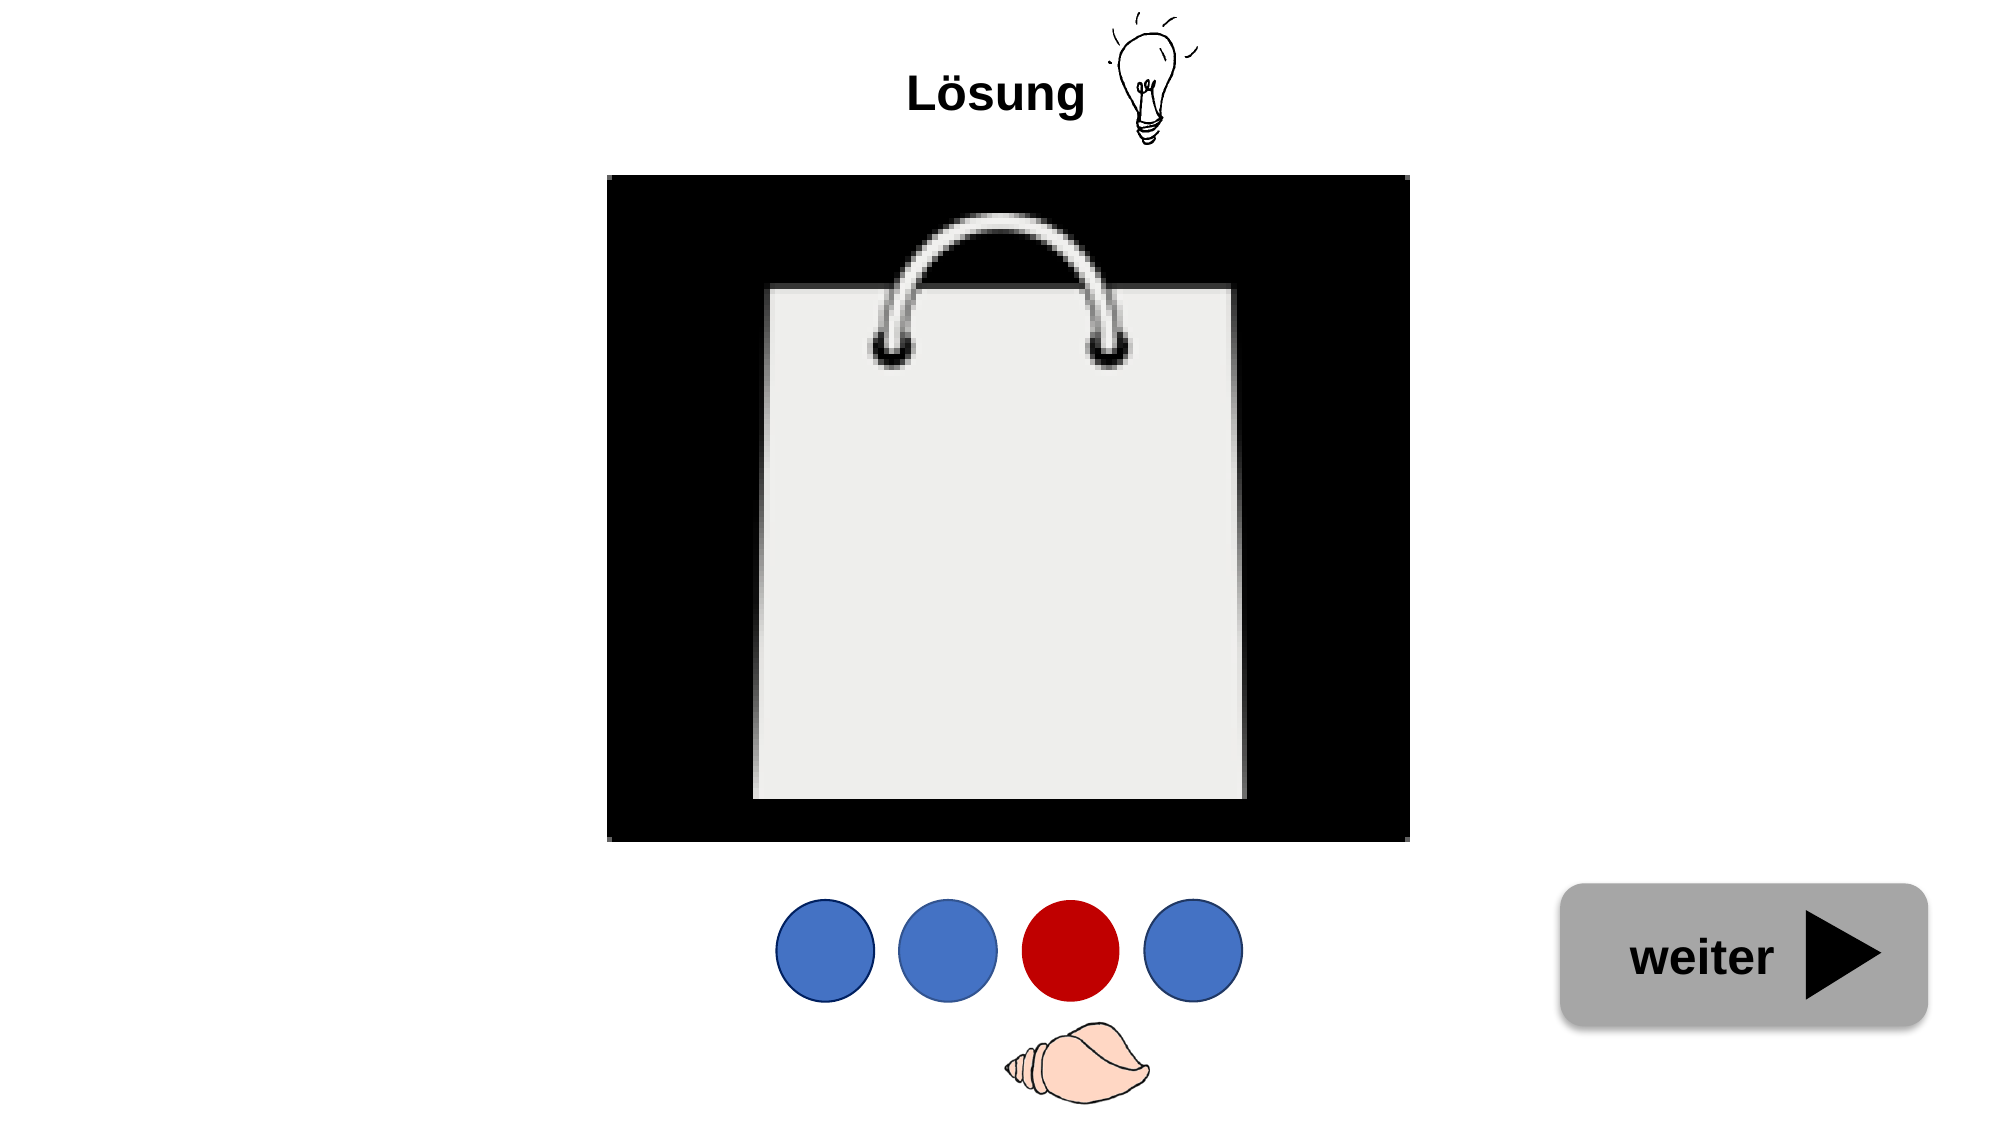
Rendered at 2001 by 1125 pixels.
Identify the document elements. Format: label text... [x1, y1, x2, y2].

picture [1108, 12, 1198, 145]
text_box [776, 899, 1243, 1002]
picture [580, 148, 1438, 881]
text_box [1560, 883, 1929, 1027]
text_box Lösung [891, 52, 1108, 128]
picture [1000, 1018, 1164, 1113]
text_box [1473, 832, 1959, 1078]
